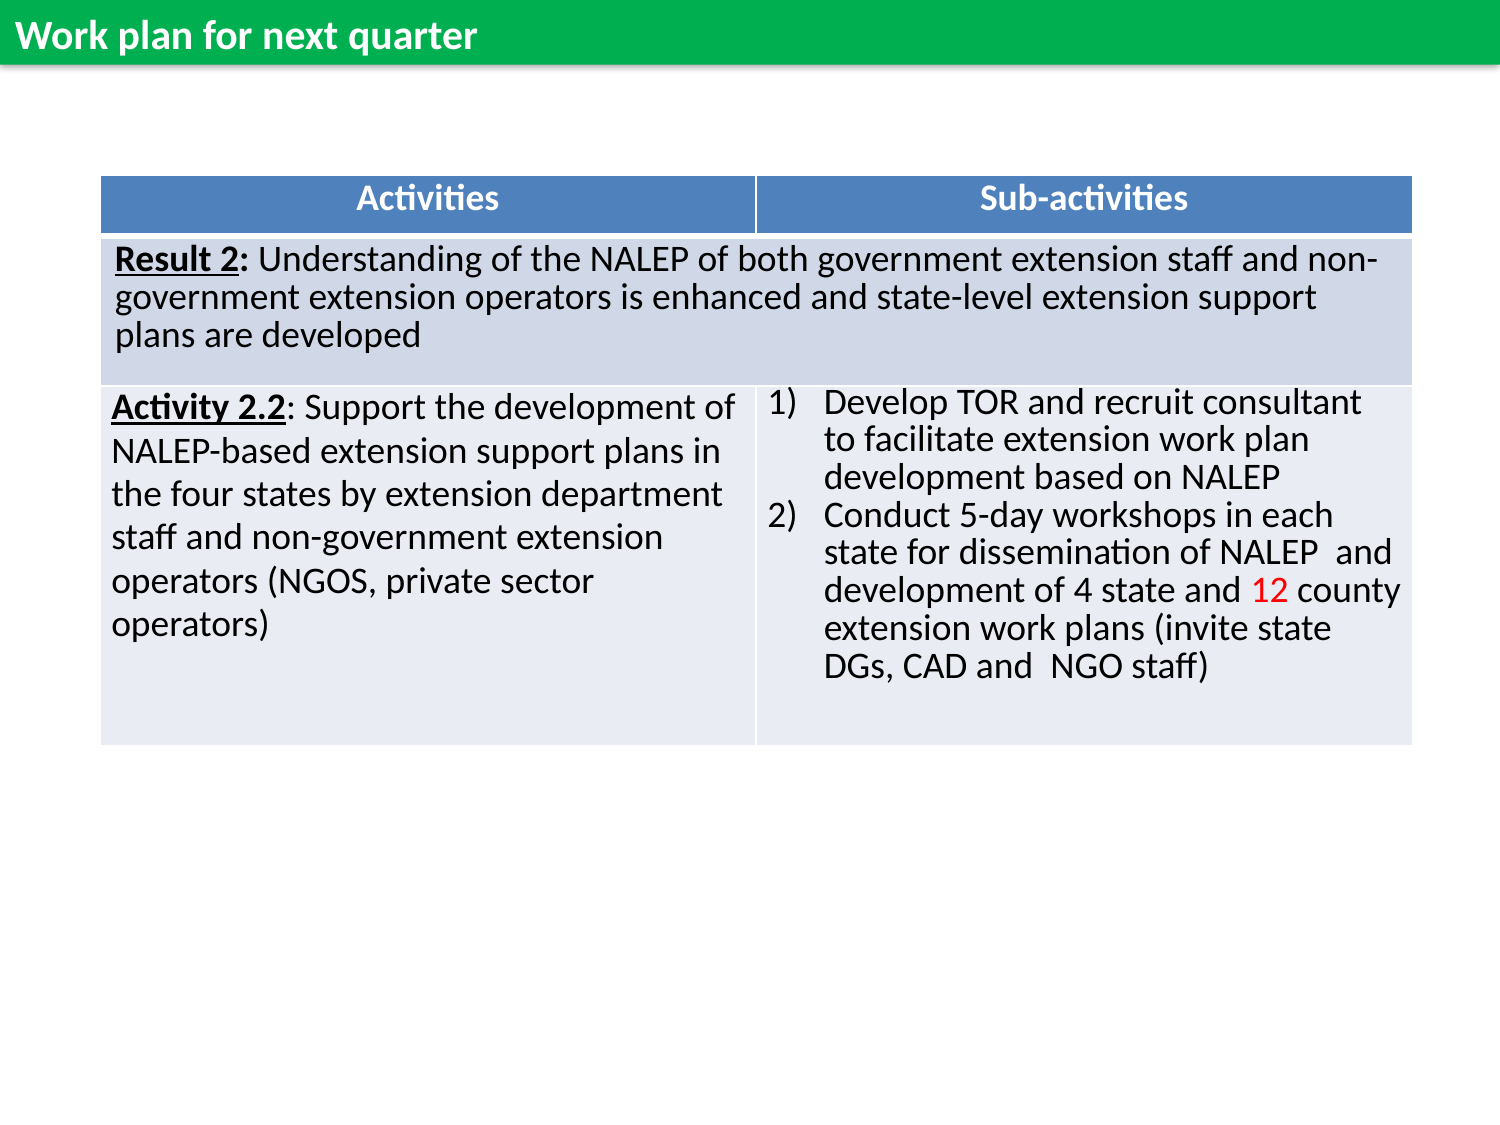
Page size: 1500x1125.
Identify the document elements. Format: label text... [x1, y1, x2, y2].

table_header Sub-activities [757, 176, 1412, 233]
table_cell Develop TOR and recruit consultant to facilitate extension work plan development based on NALEP Conduct 5-day workshops in each state for dissemination of NALEP and development of 4 state and 12 county extension work plans (invite state DGs, CAD and NGO staff) [757, 387, 1412, 745]
table_cell Result 2: Understanding of the NALEP of both government extension staff and non-government extension operators is enhanced and state-level extension support plans are developed [101, 239, 1412, 385]
text_box Work plan for next quarter [0, 0, 1500, 65]
table_header Activities [101, 176, 755, 233]
table_cell Activity 2.2: Support the development of NALEP-based extension support plans in the four states by extension department staff and non-government extension operators (NGOS, private sector operators) [101, 387, 755, 745]
